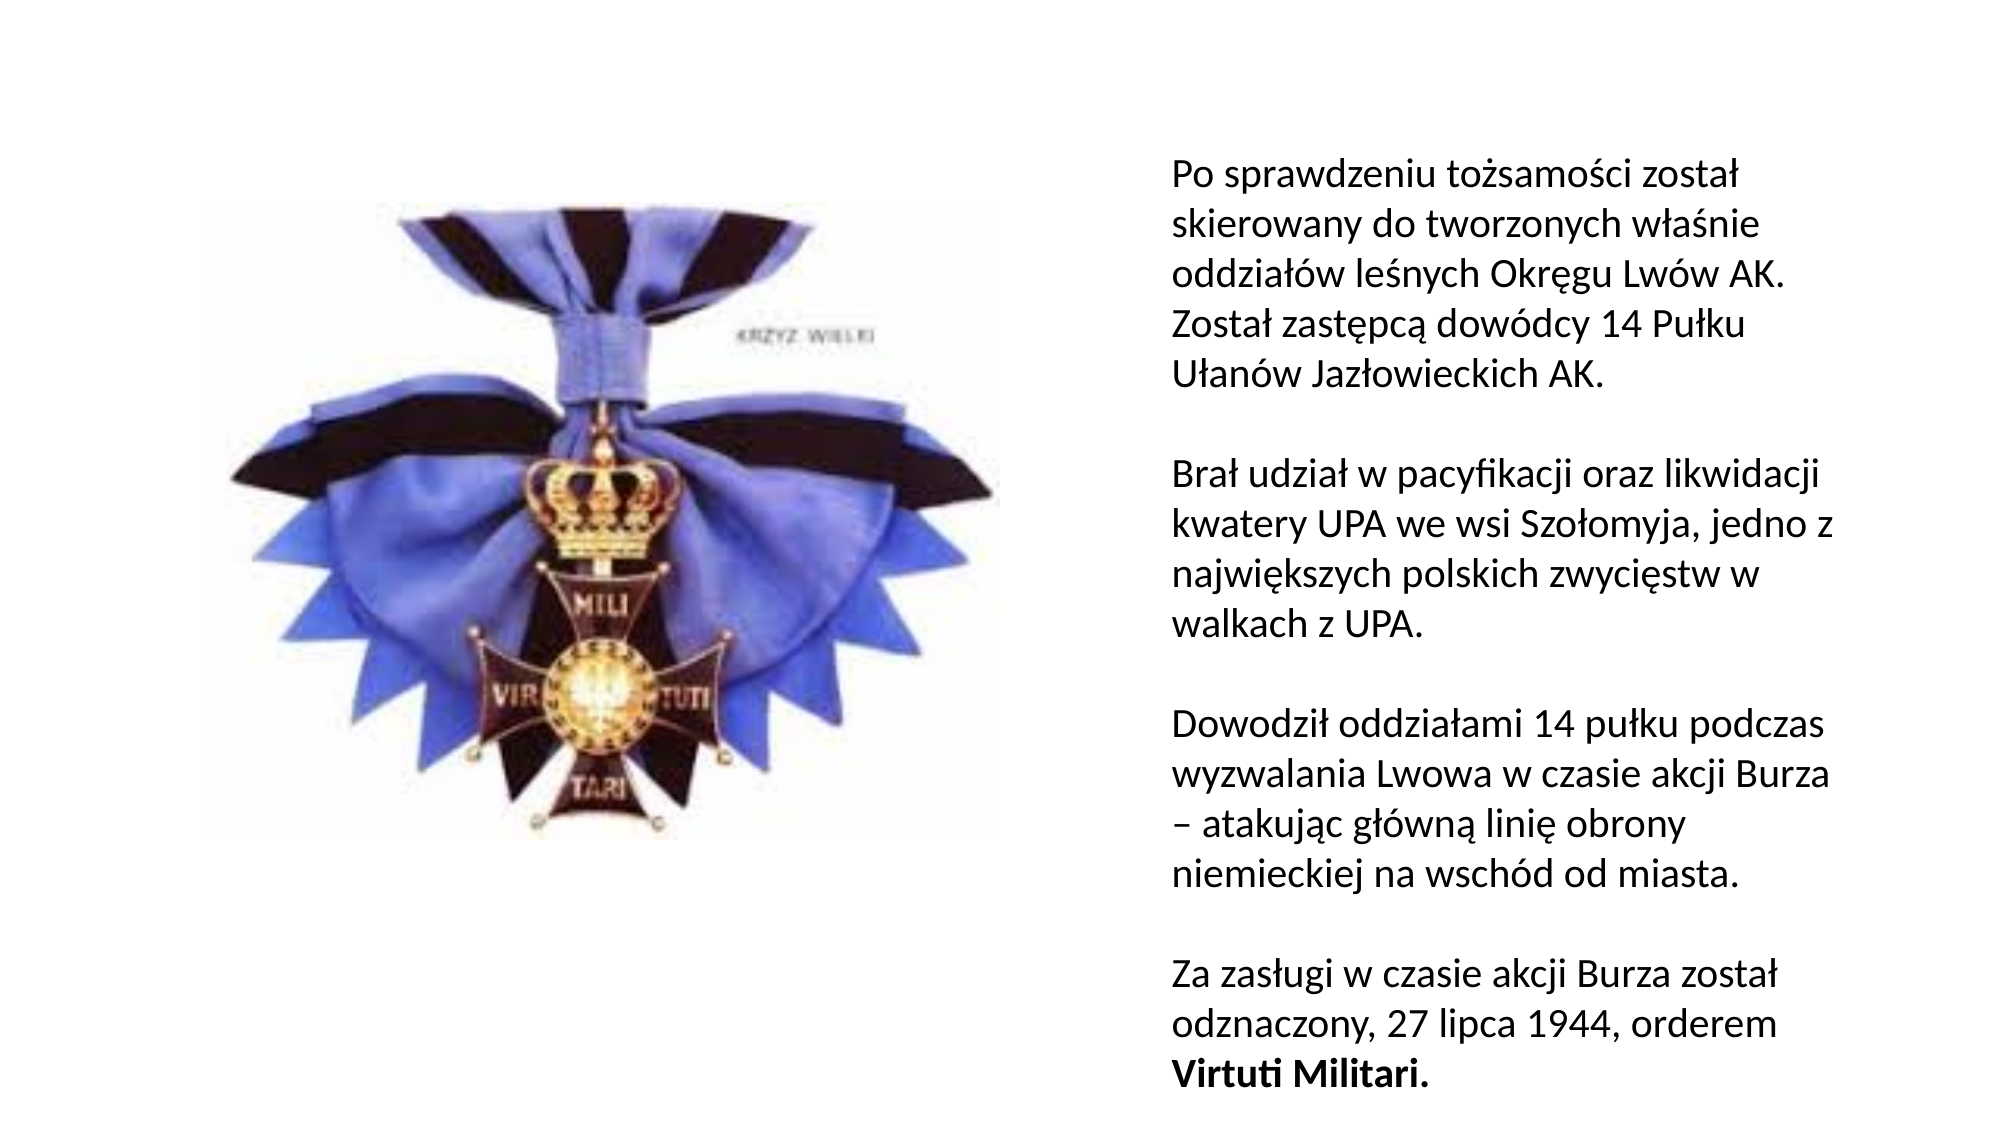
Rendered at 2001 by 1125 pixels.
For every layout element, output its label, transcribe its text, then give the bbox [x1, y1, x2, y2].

picture [203, 202, 1000, 840]
text_box Po sprawdzeniu tożsamości został skierowany do tworzonych właśnie oddziałów leśnych Okręgu Lwów AK. Został zastępcą dowódcy 14 Pułku Ułanów Jazłowieckich AK. Brał udział w pacyfikacji oraz likwidacji kwatery UPA we wsi Szołomyja, jedno z największych polskich zwycięstw w walkach z UPA. Dowodził oddziałami 14 pułku podczas wyzwalania Lwowa w czasie akcji Burza – atakując główną linię obrony niemieckiej na wschód od miasta. Za zasługi w czasie akcji Burza został odznaczony, 27 lipca 1944, orderem Virtuti Militari. [1156, 138, 1859, 1104]
